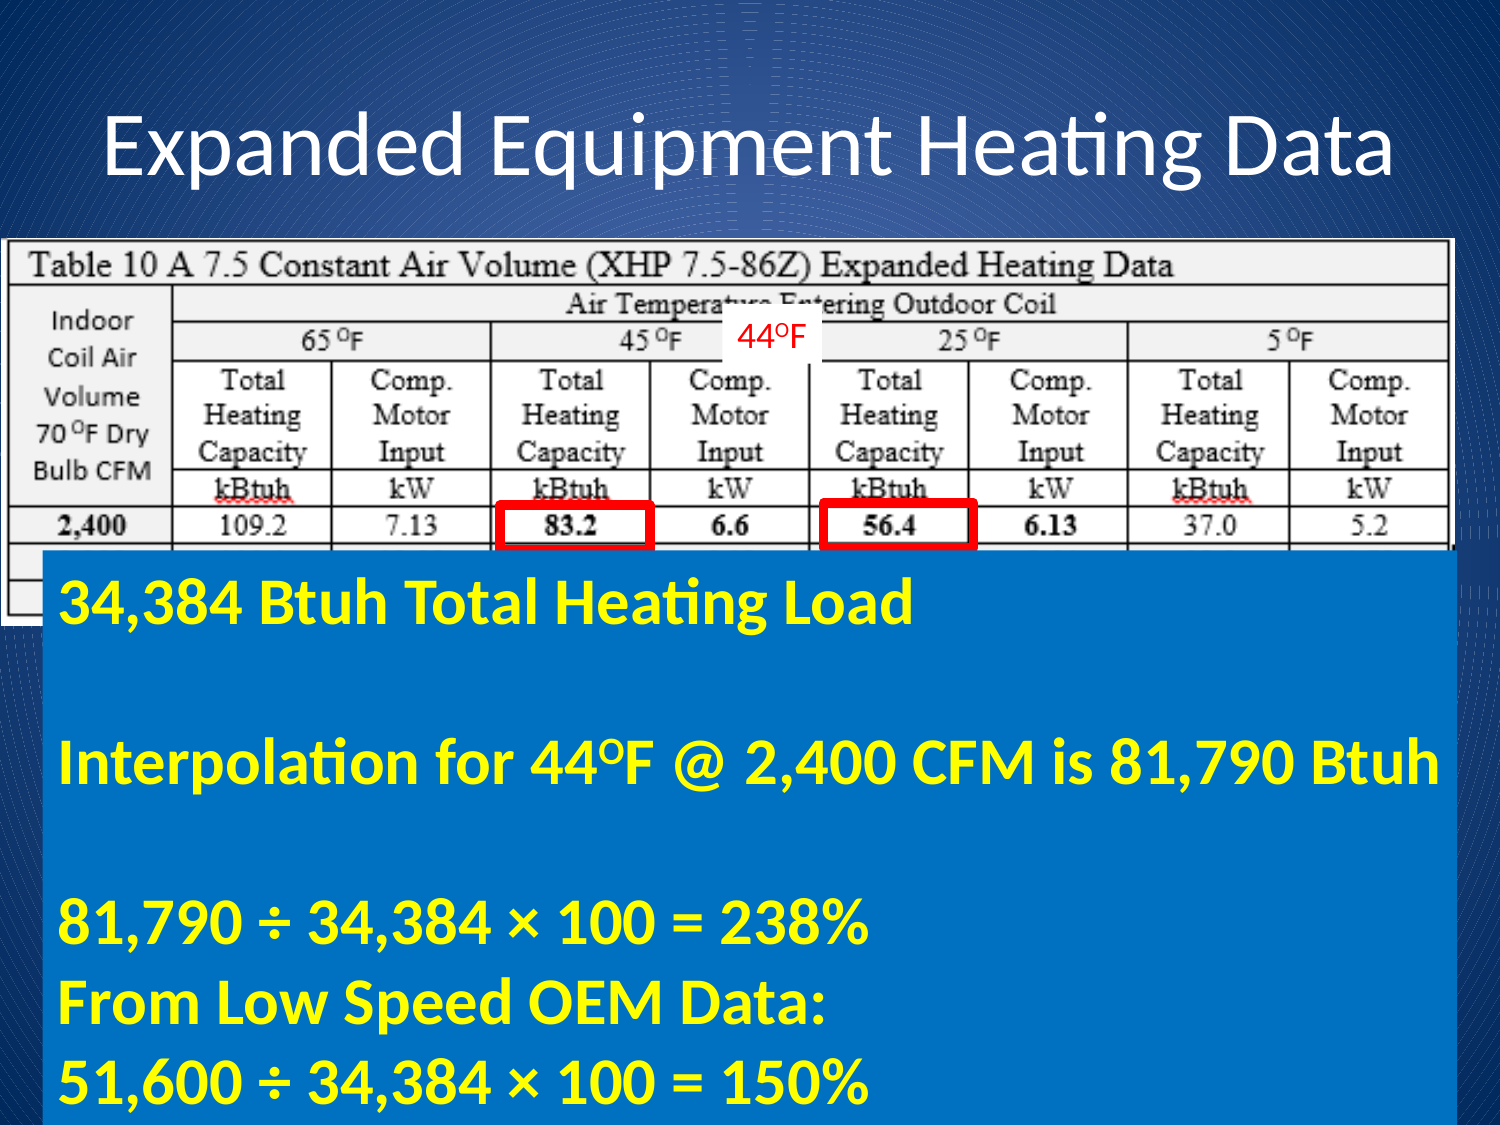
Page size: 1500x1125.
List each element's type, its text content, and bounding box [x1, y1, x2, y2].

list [0, 238, 1455, 627]
title Expanded Equipment Heating Data [75, 45, 1425, 233]
text_box 34,384 Btuh Total Heating Load Interpolation for 44OF @ 2,400 CFM is 81,790 Btuh 81,790 ÷ 34,384 × 100 = 238% From Low Speed OEM Data: 51,600 ÷ 34,384 × 100 = 150% [42, 631, 1458, 1125]
